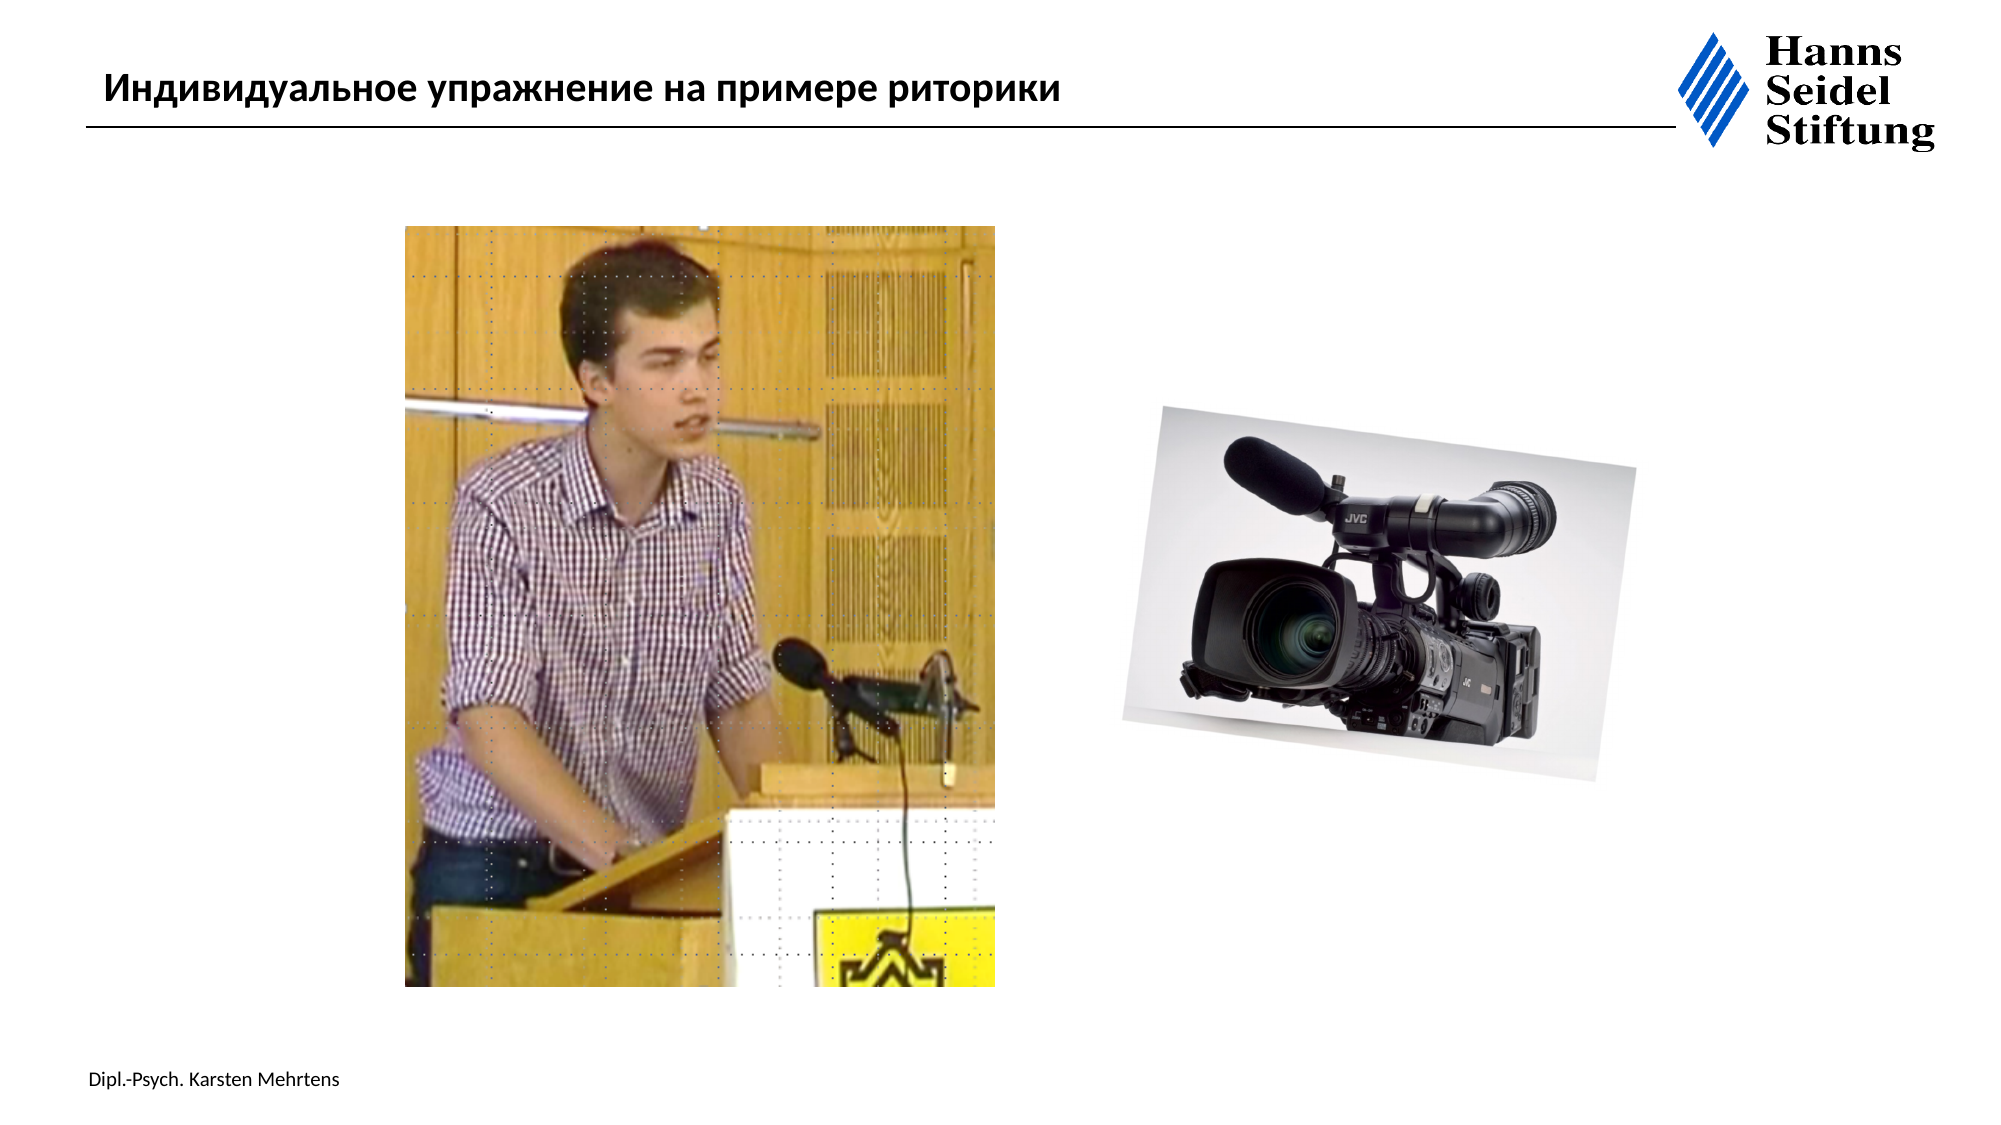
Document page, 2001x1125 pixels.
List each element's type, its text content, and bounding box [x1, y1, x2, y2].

picture [1676, 32, 1939, 154]
picture [1110, 397, 1648, 790]
picture [405, 226, 995, 987]
text_box Индивидуальное упражнение на примере риторики [88, 52, 1077, 117]
